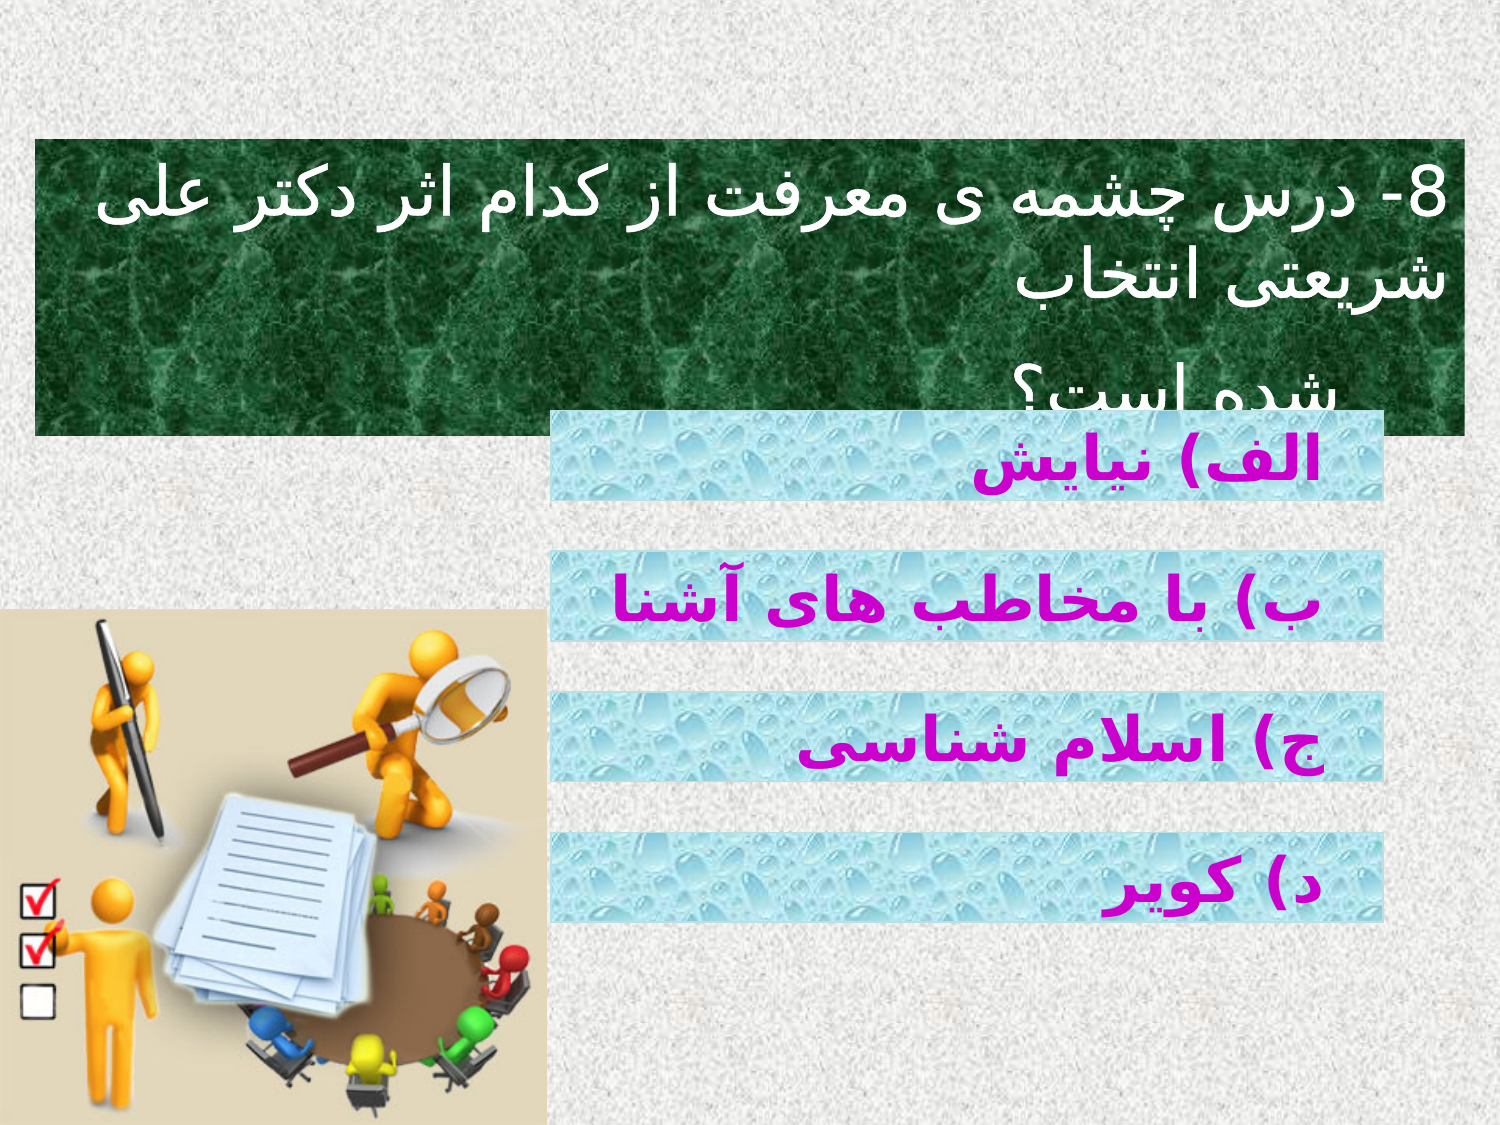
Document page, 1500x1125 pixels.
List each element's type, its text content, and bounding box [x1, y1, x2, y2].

text_box ج) اسلام شناسی [551, 691, 1383, 782]
text_box د) کویر [551, 832, 1383, 923]
text_box ب) با مخاطب های آشنا [550, 551, 1383, 642]
picture [0, 0, 1500, 1125]
text_box 8- درس چشمه ی معرفت از کدام اثر دکتر علی شریعتی انتخاب شده است؟ [35, 139, 1465, 436]
text_box الف) نیایش [550, 410, 1383, 501]
